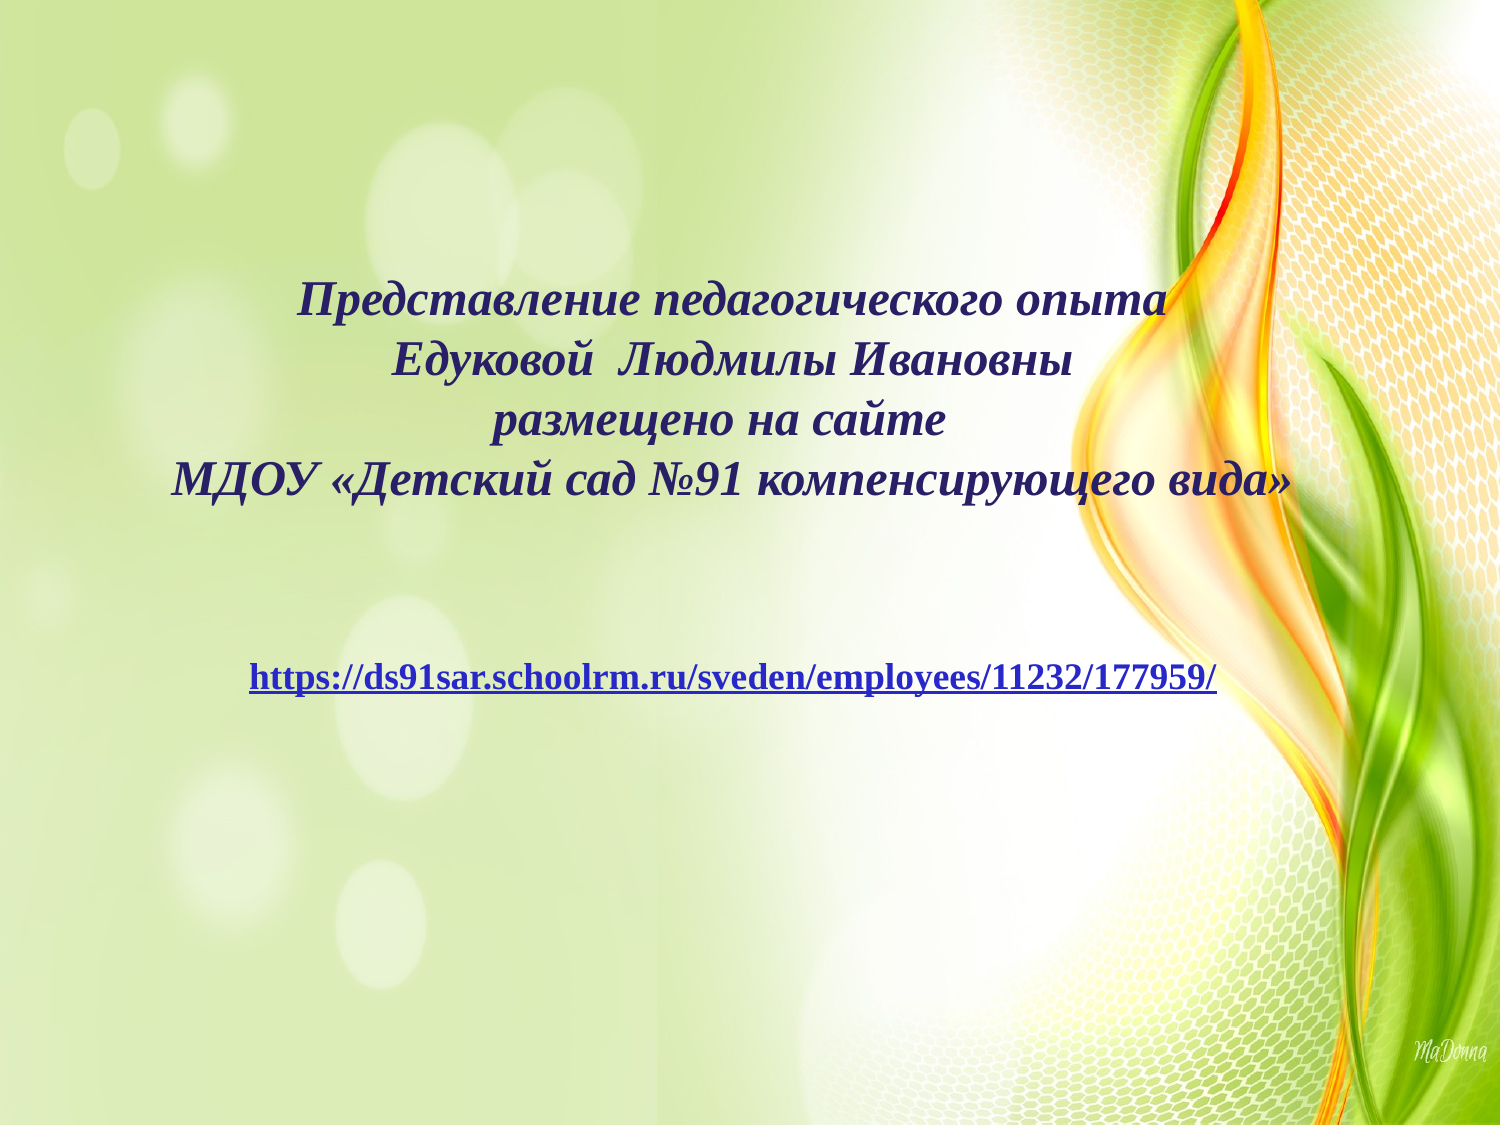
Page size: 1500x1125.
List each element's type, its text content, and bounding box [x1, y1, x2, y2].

text_box Представление педагогического опыта Едуковой Людмилы Ивановны размещено на сайте МДОУ «Детский сад №91 компенсирующего вида» [128, 257, 1336, 513]
text_box [199, 509, 1430, 570]
picture [0, 0, 1500, 1125]
text_box https://ds91sar.schoolrm.ru/sveden/employees/11232/177959/ [234, 644, 1278, 705]
